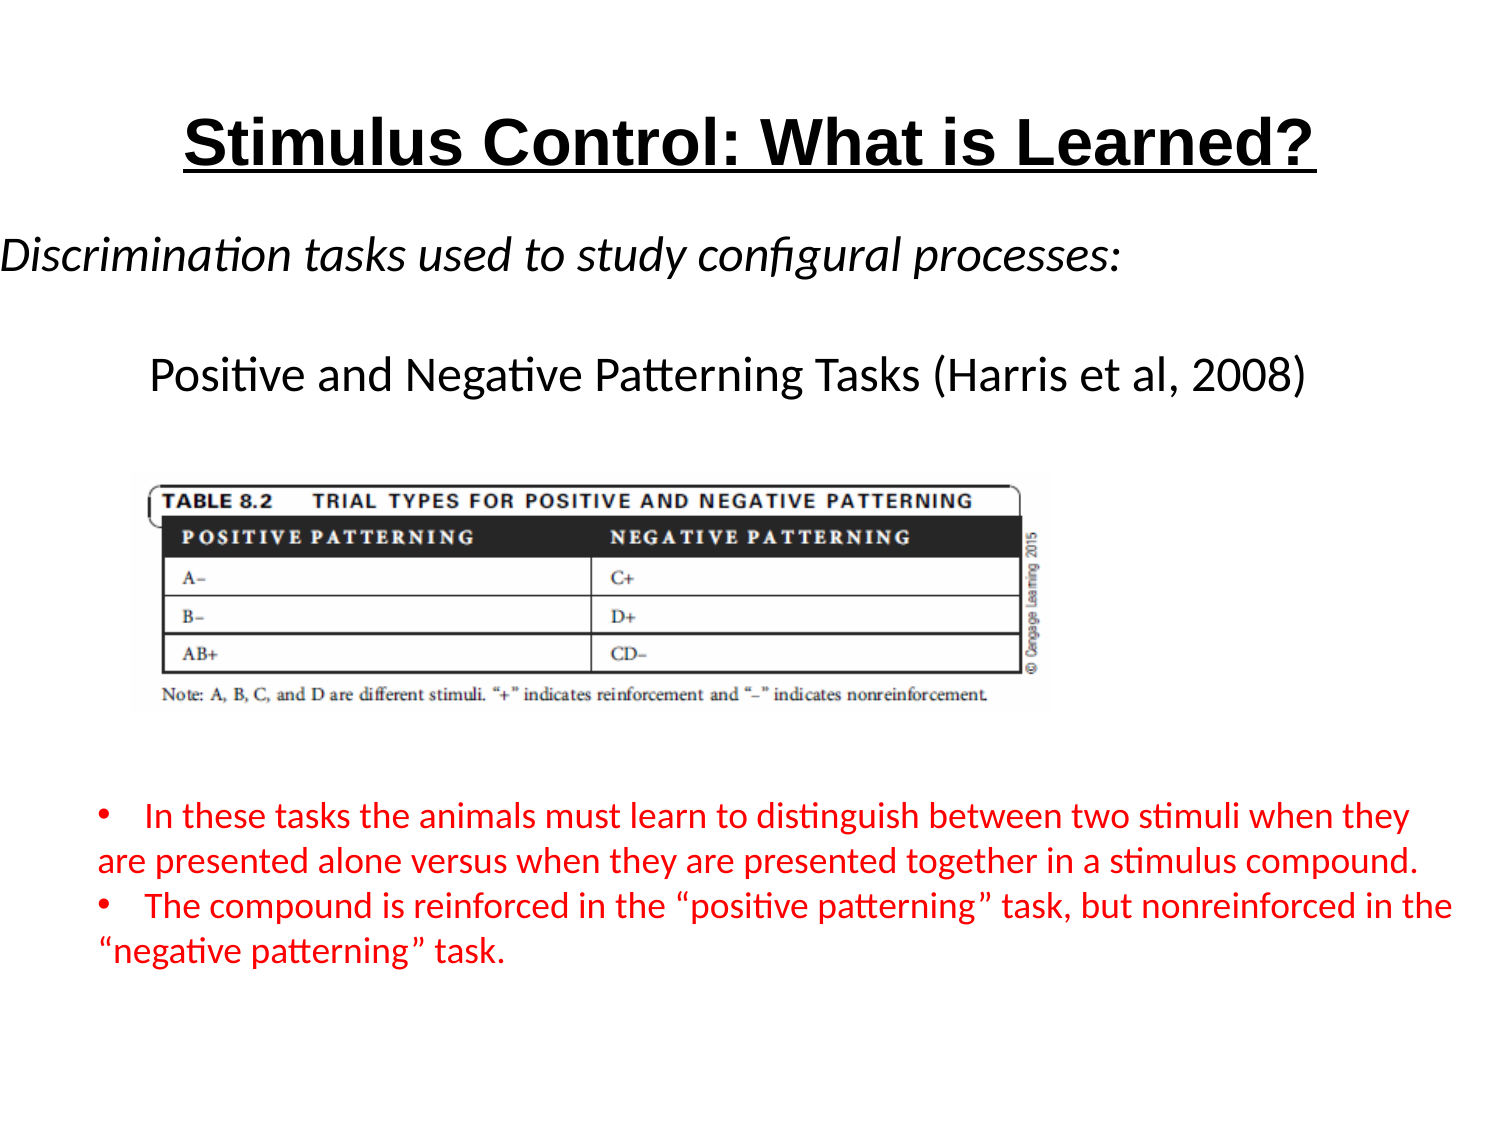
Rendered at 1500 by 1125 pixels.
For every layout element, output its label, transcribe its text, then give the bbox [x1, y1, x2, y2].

text_box Discrimination tasks used to study configural processes: Positive and Negative Patterning Tasks (Harris et al, 2008) [0, 213, 1323, 409]
picture [131, 470, 1052, 714]
title Stimulus Control: What is Learned? [75, 45, 1425, 233]
text_box In these tasks the animals must learn to distinguish between two stimuli when they are presented alone versus when they are presented together in a stimulus compound. The compound is reinforced in the “positive patterning” task, but nonreinforced in the “negative patterning” task. [82, 783, 1470, 978]
